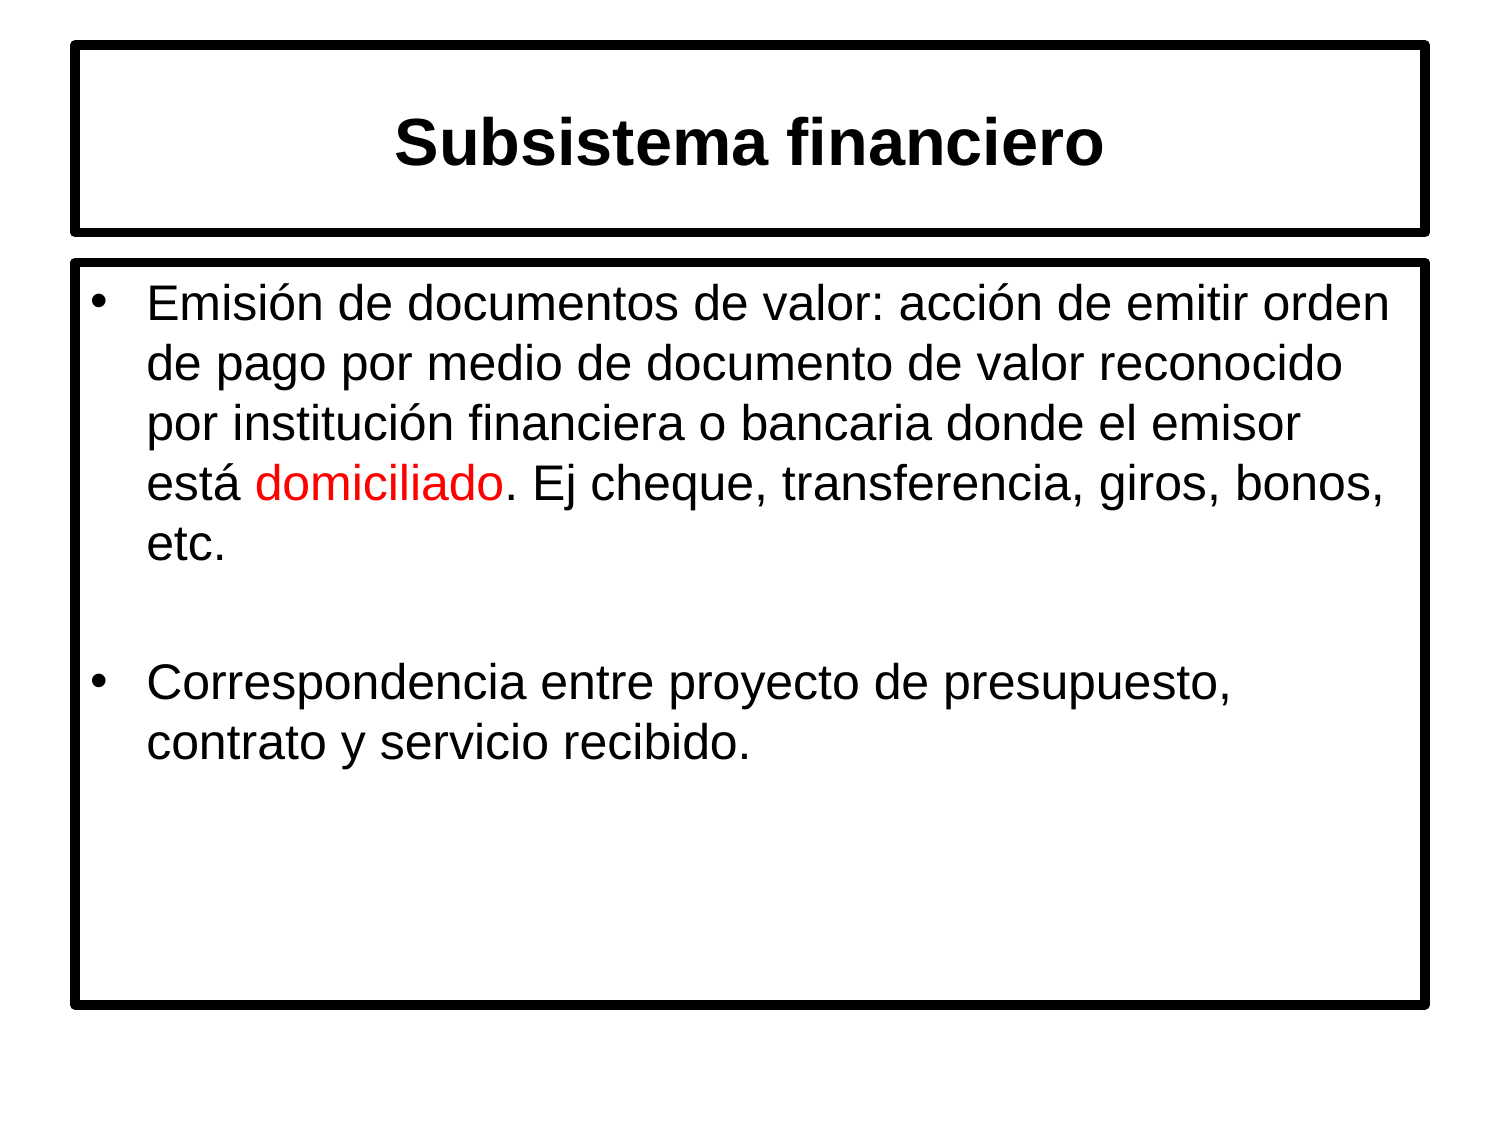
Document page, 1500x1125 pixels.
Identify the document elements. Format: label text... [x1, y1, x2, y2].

list Emisión de documentos de valor: acción de emitir orden de pago por medio de documento de valor reconocido por institución financiera o bancaria donde el emisor está domiciliado. Ej cheque, transferencia, giros, bonos, etc. Correspondencia entre proyecto de presupuesto, contrato y servicio recibido. [75, 262, 1425, 1005]
title Subsistema financiero [75, 45, 1425, 233]
